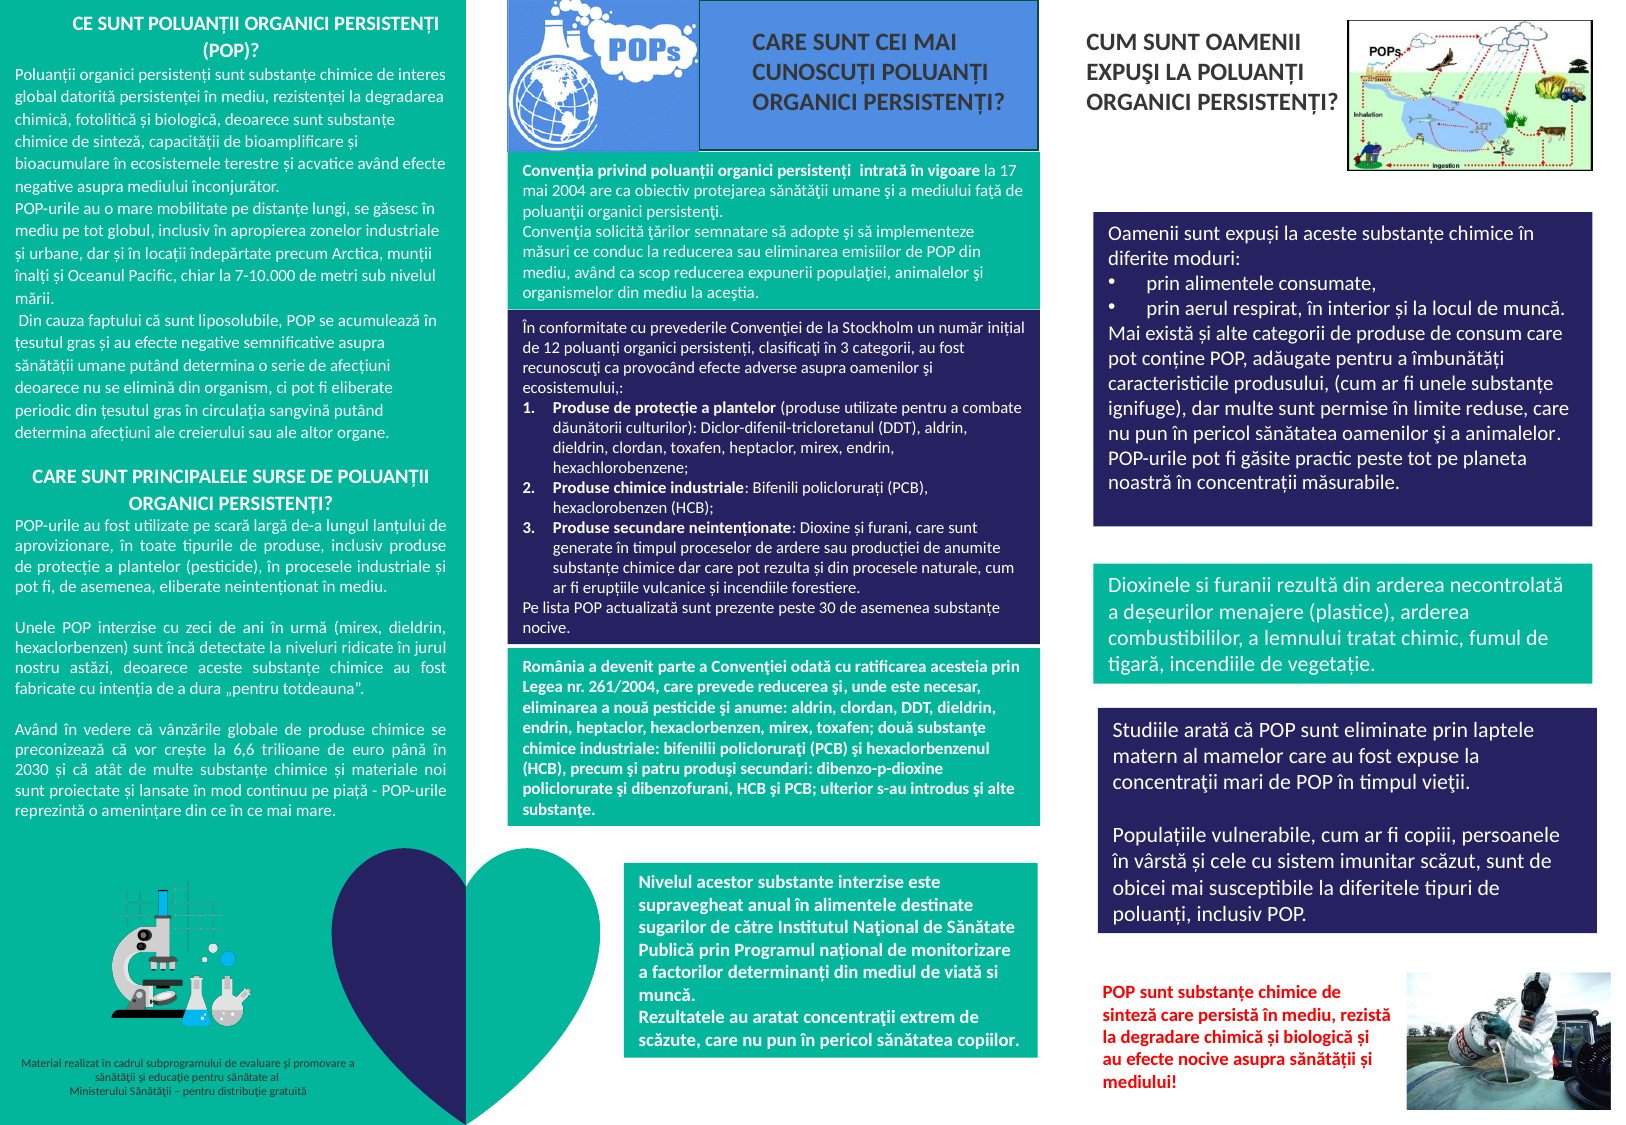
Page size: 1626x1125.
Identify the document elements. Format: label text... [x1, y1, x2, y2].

text_box POP sunt substanțe chimice de sinteză care persistă în mediu, rezistă la degradare chimică și biologică și au efecte nocive asupra sănătății și mediului! [1087, 972, 1406, 1100]
picture [1406, 972, 1611, 1110]
text_box Oamenii sunt expuși la aceste substanțe chimice în diferite moduri: prin alimentele consumate, prin aerul respirat, în interior și la locul de muncă. Mai există și alte categorii de produse de consum care pot conține POP, adăugate pentru a îmbunătăți caracteristicile produsului, (cum ar fi unele substanțe ignifuge), dar multe sunt permise în limite reduse, care nu pun în pericol sănătatea oamenilor şi a animalelor. POP-urile pot fi găsite practic peste tot pe planeta noastră în concentrații măsurabile. [1093, 212, 1593, 527]
picture [1347, 20, 1593, 171]
text_box CARE SUNT CEI MAI CUNOSCUȚI POLUANȚI ORGANICI PERSISTENȚI? [737, 18, 1038, 151]
text_box Nivelul acestor substante interzise este supravegheat anual în alimentele destinate sugarilor de către Institutul Naţional de Sănătate Publică prin Programul național de monitorizare a factorilor determinanți din mediul de viată si muncă. Rezultatele au aratat concentraţii extrem de scăzute, care nu pun în pericol sănătatea copiilor. [623, 862, 1038, 1058]
text_box Convenția privind poluanții organici persistenți intrată în vigoare la 17 mai 2004 are ca obiectiv protejarea sănătăţii umane şi a mediului faţă de poluanţii organici persistenţi. Convenţia solicită ţărilor semnatare să adopte şi să implementeze măsuri ce conduc la reducerea sau eliminarea emisiilor de POP din mediu, având ca scop reducerea expunerii populaţiei, animalelor şi organismelor din mediu la aceştia. [507, 151, 1040, 309]
text_box Material realizat în cadrul subprogramului de evaluare şi promovare a sănătăţii şi educaţie pentru sănătate al Ministerului Sănătăţii – pentru distribuţie gratuită [0, 1048, 378, 1106]
text_box Dioxinele si furanii rezultă din arderea necontrolată a deșeurilor menajere (plastice), arderea combustibililor, a lemnului tratat chimic, fumul de tigară, incendiile de vegetație. [1093, 563, 1593, 684]
picture [79, 851, 283, 1056]
text_box CUM SUNT OAMENII EXPUŞI LA POLUANȚI ORGANICI PERSISTENȚI? [1071, 18, 1362, 123]
text_box [699, 0, 1039, 151]
text_box CE SUNT POLUANȚII ORGANICI PERSISTENȚI (POP)? Poluanții organici persistenți sunt substanțe chimice de interes global datorită persistenței în mediu, rezistenţei la degradarea chimică, fotolitică și biologică, deoarece sunt substanţe chimice de sinteză, capacității de bioamplificare și bioacumulare în ecosistemele terestre şi acvatice având efecte negative asupra mediului înconjurător. POP-urile au o mare mobilitate pe distanțe lungi, se găsesc în mediu pe tot globul, inclusiv în apropierea zonelor industriale și urbane, dar și în locații îndepărtate precum Arctica, munții înalți și Oceanul Pacific, chiar la 7-10.000 de metri sub nivelul mării. Din cauza faptului că sunt liposolubile, POP se acumulează în ţesutul gras şi au efecte negative semnificative asupra sănătății umane putând determina o serie de afecţiuni deoarece nu se elimină din organism, ci pot fi eliberate periodic din ţesutul gras în circulaţia sangvină putând determina afecţiuni ale creierului sau ale altor organe. CARE SUNT PRINCIPALELE SURSE DE POLUANȚII ORGANICI PERSISTENȚI? POP-urile au fost utilizate pe scară largă de-a lungul lanțului de aprovizionare, în toate tipurile de produse, inclusiv produse de protecție a plantelor (pesticide), în procesele industriale și pot fi, de asemenea, eliberate neintenționat în mediu. Unele POP interzise cu zeci de ani în urmă (mirex, dieldrin, hexaclorbenzen) sunt încă detectate la niveluri ridicate în jurul nostru astăzi, deoarece aceste substanțe chimice au fost fabricate cu intenția de a dura „pentru totdeauna”. Având în vedere că vânzările globale de produse chimice se preconizează că vor crește la 6,6 trilioane de euro până în 2030 și că atât de multe substanțe chimice și materiale noi sunt proiectate și lansate în mod continuu pe piață - POP-urile reprezintă o amenințare din ce în ce mai mare. [0, 0, 463, 828]
text_box În conformitate cu prevederile Convenţiei de la Stockholm un număr inițial de 12 poluanți organici persistenți, clasificaţi în 3 categorii, au fost recunoscuţi ca provocând efecte adverse asupra oamenilor şi ecosistemului,: Produse de protecție a plantelor (produse utilizate pentru a combate dăunătorii culturilor): Diclor-difenil-tricloretanul (DDT), aldrin, dieldrin, clordan, toxafen, heptaclor, mirex, endrin, hexachlorobenzene; Produse chimice industriale: Bifenili policlorurați (PCB), hexaclorobenzen (HCB); Produse secundare neintenționate: Dioxine și furani, care sunt generate în timpul proceselor de ardere sau producției de anumite substanțe chimice dar care pot rezulta și din procesele naturale, cum ar fi erupțiile vulcanice și incendiile forestiere. Pe lista POP actualizată sunt prezente peste 30 de asemenea substanțe nocive. [507, 309, 1040, 645]
text_box Studiile arată că POP sunt eliminate prin laptele matern al mamelor care au fost expuse la concentraţii mari de POP în timpul vieţii. Populațiile vulnerabile, cum ar fi copiii, persoanele în vârstă și cele cu sistem imunitar scăzut, sunt de obicei mai susceptibile la diferitele tipuri de poluanți, inclusiv POP. [1097, 707, 1597, 934]
picture [507, 0, 699, 152]
text_box România a devenit parte a Convenţiei odată cu ratificarea acesteia prin Legea nr. 261/2004, care prevede reducerea şi, unde este necesar, eliminarea a nouă pesticide şi anume: aldrin, clordan, DDT, dieldrin, endrin, heptaclor, hexaclorbenzen, mirex, toxafen; două substanţe chimice industriale: bifenilii policloruraţi (PCB) şi hexaclorbenzenul (HCB), precum şi patru produşi secundari: dibenzo-p-dioxine policlorurate şi dibenzofurani, HCB şi PCB; ulterior s-au introdus şi alte substanţe. [507, 648, 1040, 826]
